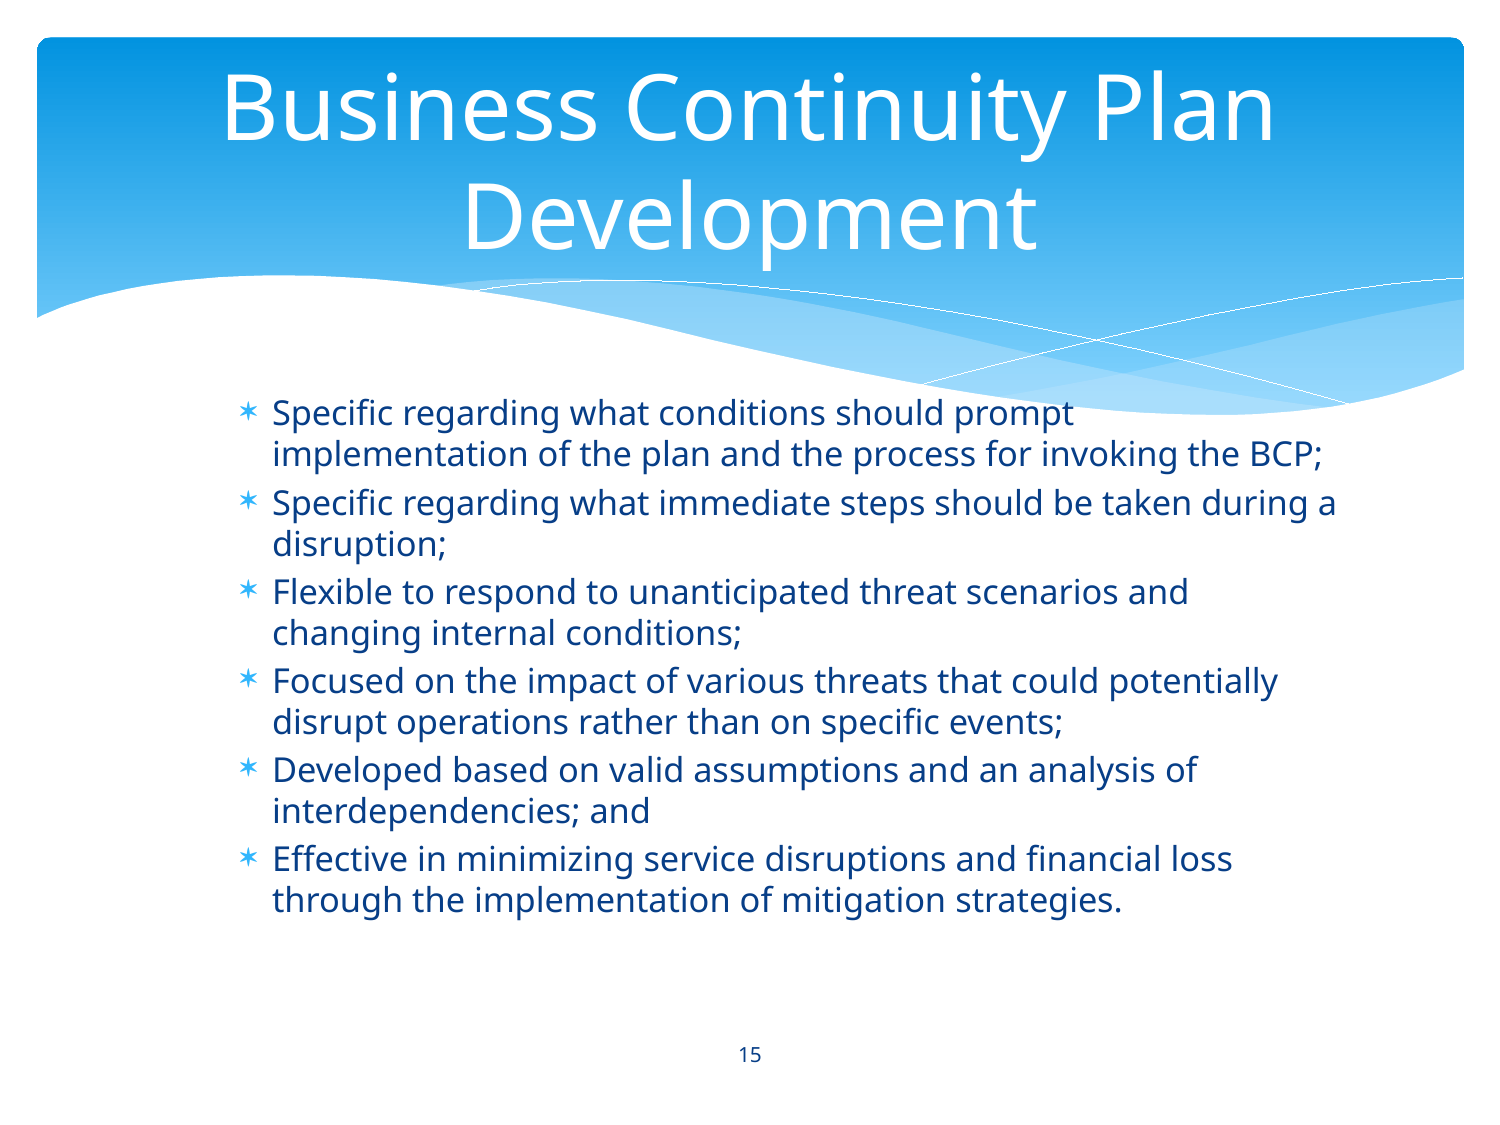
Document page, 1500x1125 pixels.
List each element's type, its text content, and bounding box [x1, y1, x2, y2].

slide_number 15 [654, 1025, 846, 1086]
title Business Continuity Plan Development [75, 55, 1425, 261]
list Specific regarding what conditions should prompt implementation of the plan and the process for invoking the BCP; Specific regarding what immediate steps should be taken during a disruption; Flexible to respond to unanticipated threat scenarios and changing internal conditions; Focused on the impact of various threats that could potentially disrupt operations rather than on specific events; Developed based on valid assumptions and an analysis of interdependencies; and Effective in minimizing service disruptions and financial loss through the implementation of mitigation strategies. [137, 337, 1353, 975]
